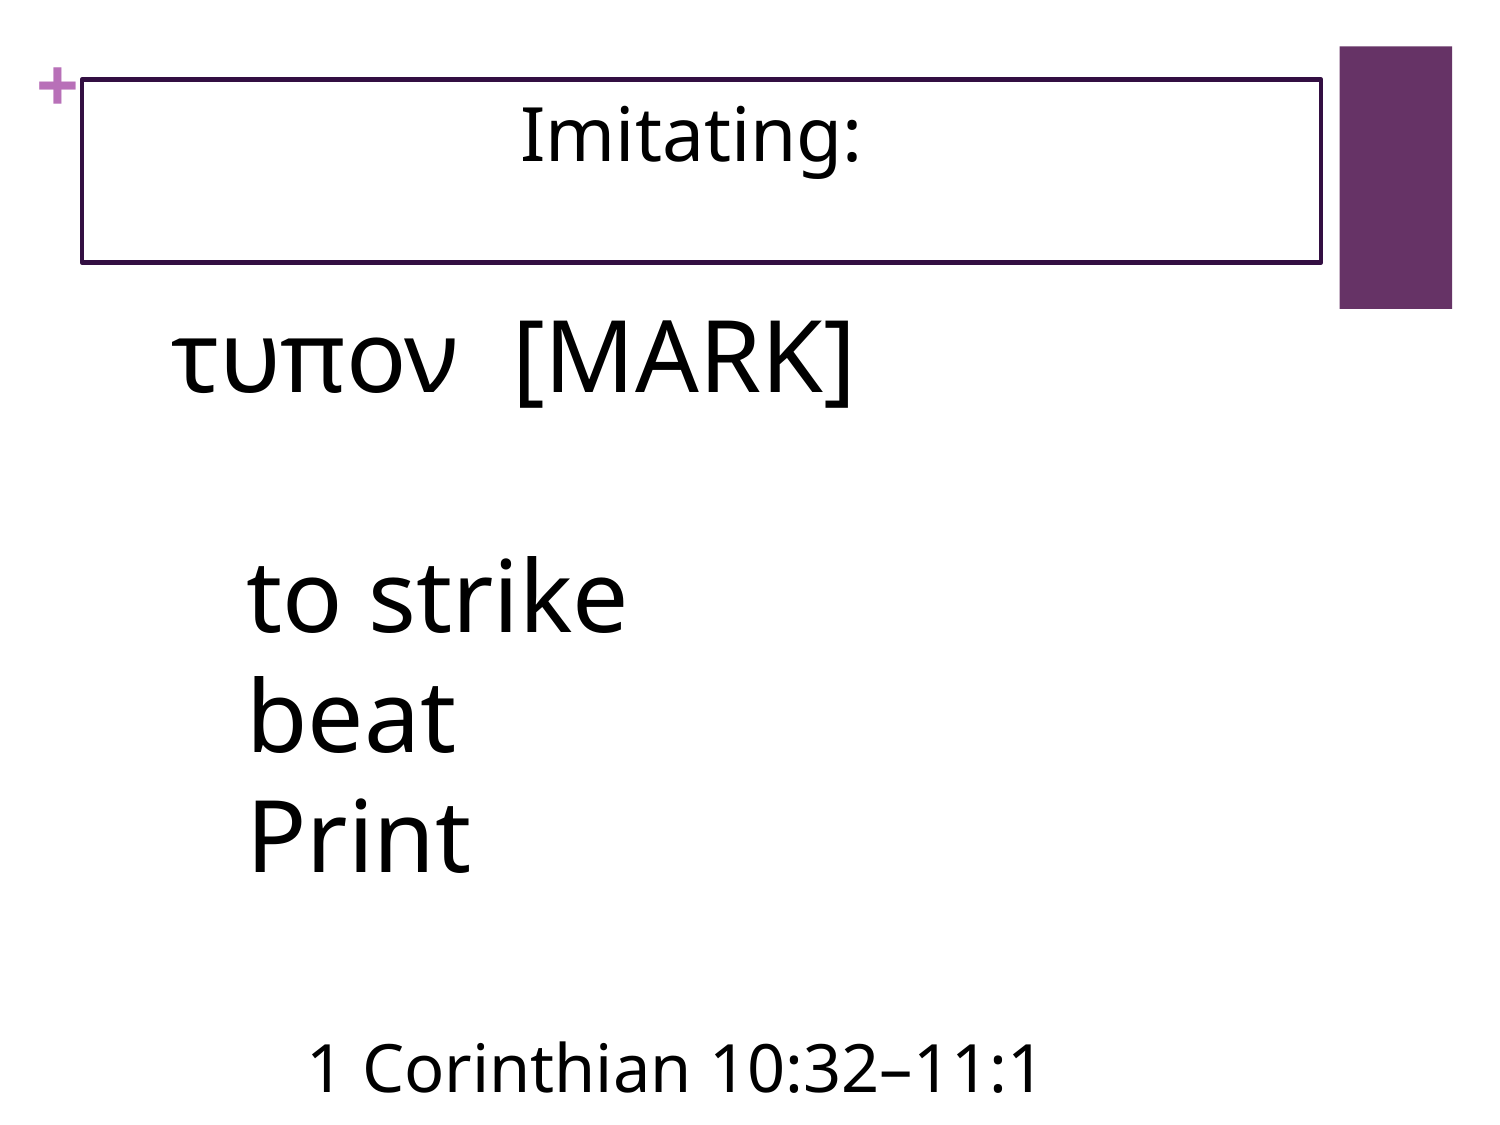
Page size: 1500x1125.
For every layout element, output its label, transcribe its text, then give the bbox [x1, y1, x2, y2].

text_box 1 Corinthian 10:32–11:1 [292, 1018, 1079, 1113]
text_box τυπον [MARK] to strike beat Print [81, 285, 923, 945]
title Imitating: [80, 77, 1323, 265]
